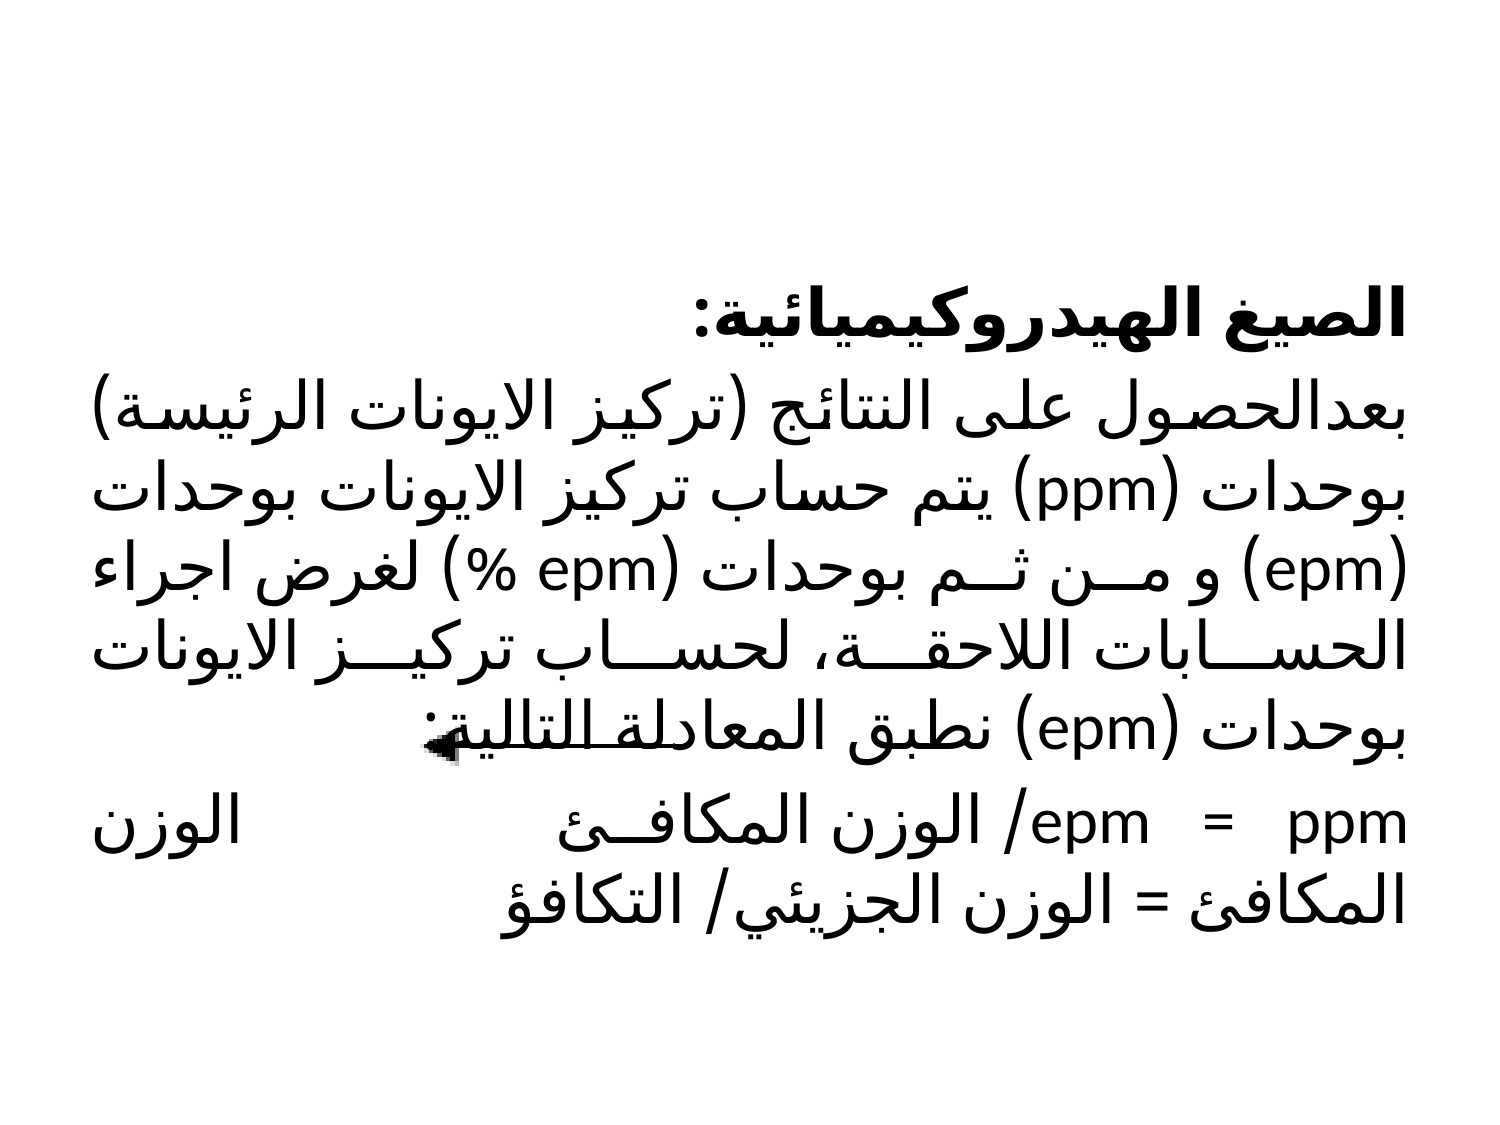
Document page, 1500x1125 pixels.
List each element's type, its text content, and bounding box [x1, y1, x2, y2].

picture [412, 718, 688, 775]
list الصيغ الهيدروكيميائية: بعدالحصول على النتائج (تركيز الايونات الرئيسة) بوحدات (ppm) يتم حساب تركيز الايونات بوحدات (epm) و من ثم بوحدات (epm %) لغرض اجراء الحسابات اللاحقة، لحساب تركيز الايونات بوحدات (epm) نطبق المعادلة التالية: epm = ppm/ الوزن المكافئ الوزن المكافئ = الوزن الجزيئي/ التكافؤ [75, 262, 1425, 1005]
